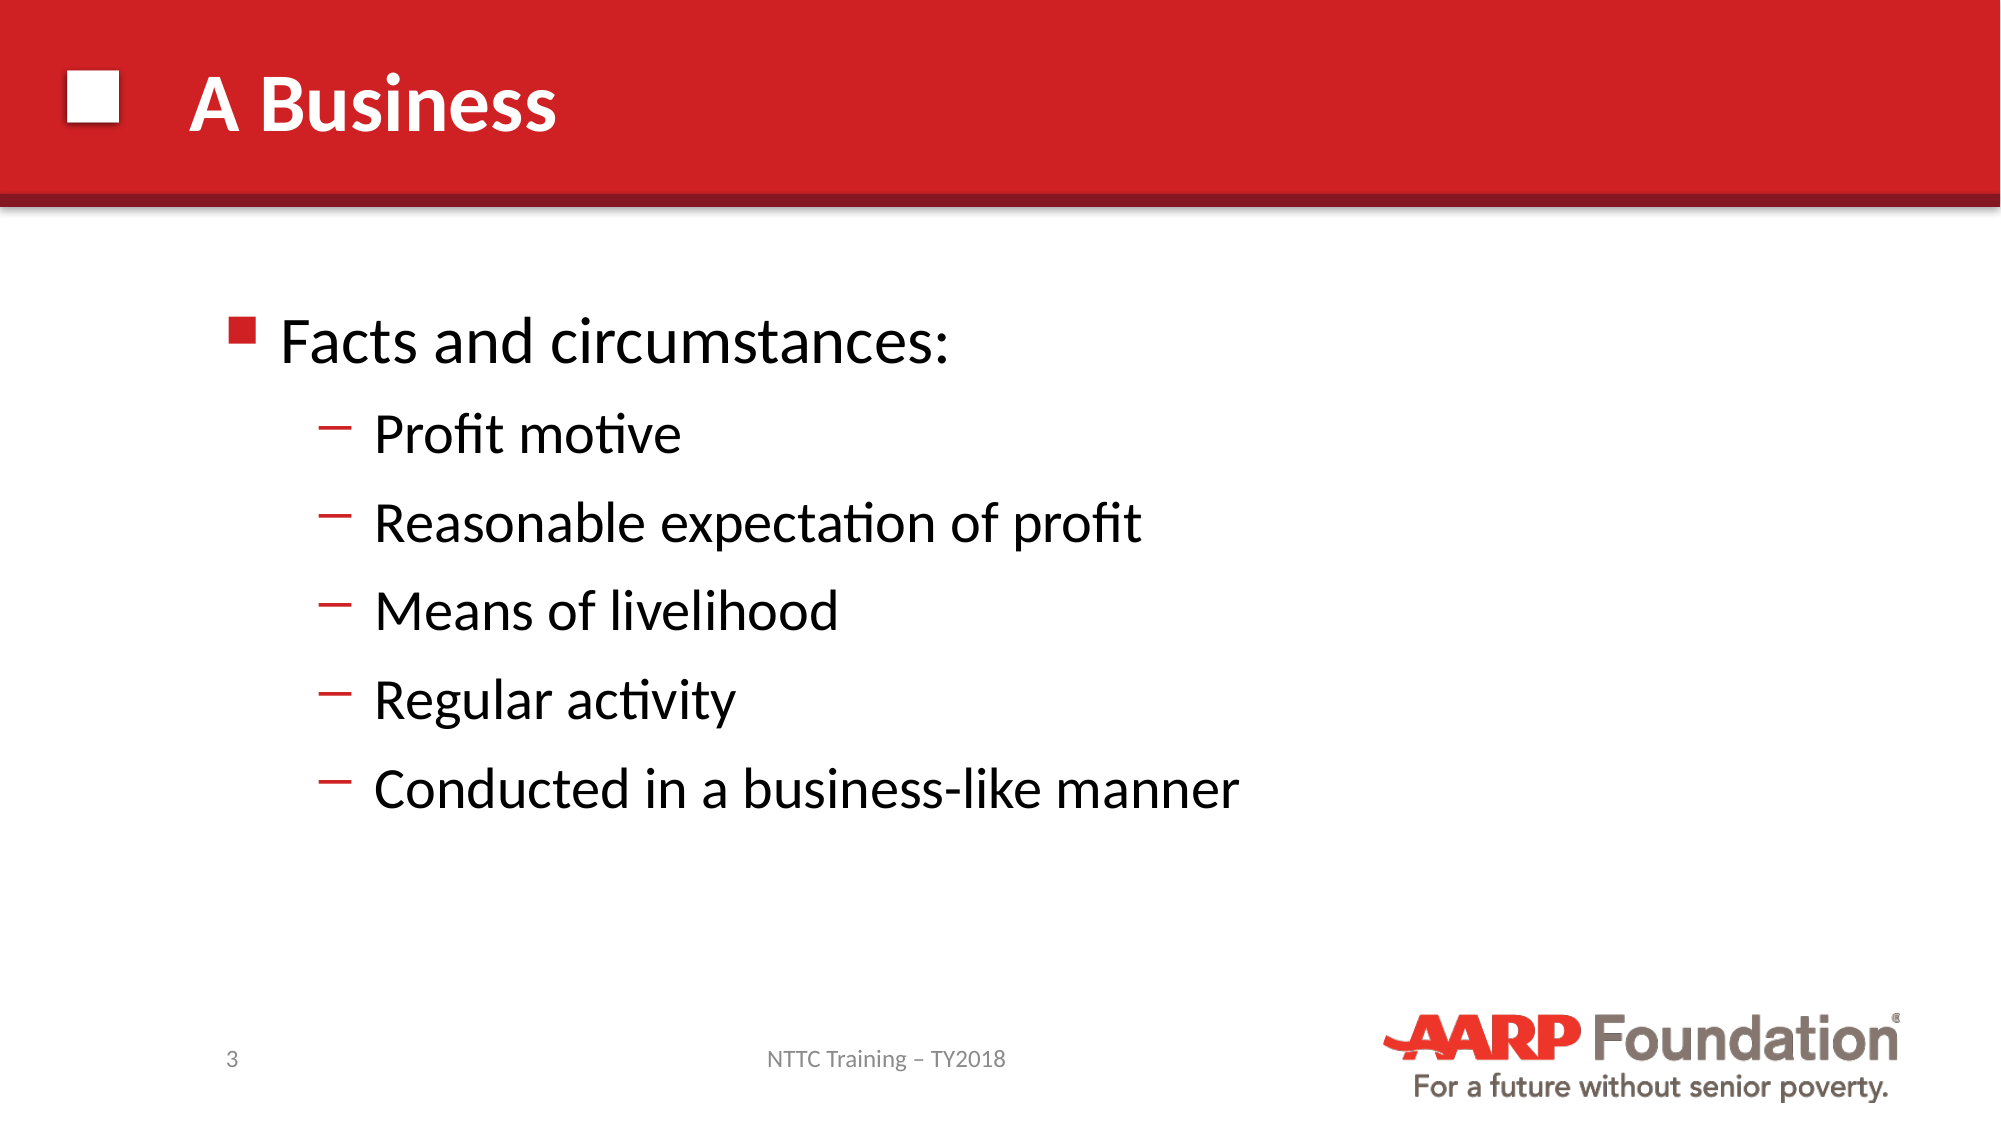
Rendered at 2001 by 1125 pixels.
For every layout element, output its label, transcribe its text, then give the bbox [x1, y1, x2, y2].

slide_number 3 [99, 1027, 254, 1088]
footer NTTC Training – TY2018 [570, 1027, 1204, 1088]
title A Business [174, 4, 1775, 193]
list Facts and circumstances: Profit motive Reasonable expectation of profit Means of livelihood Regular activity Conducted in a business-like manner [209, 288, 1810, 949]
